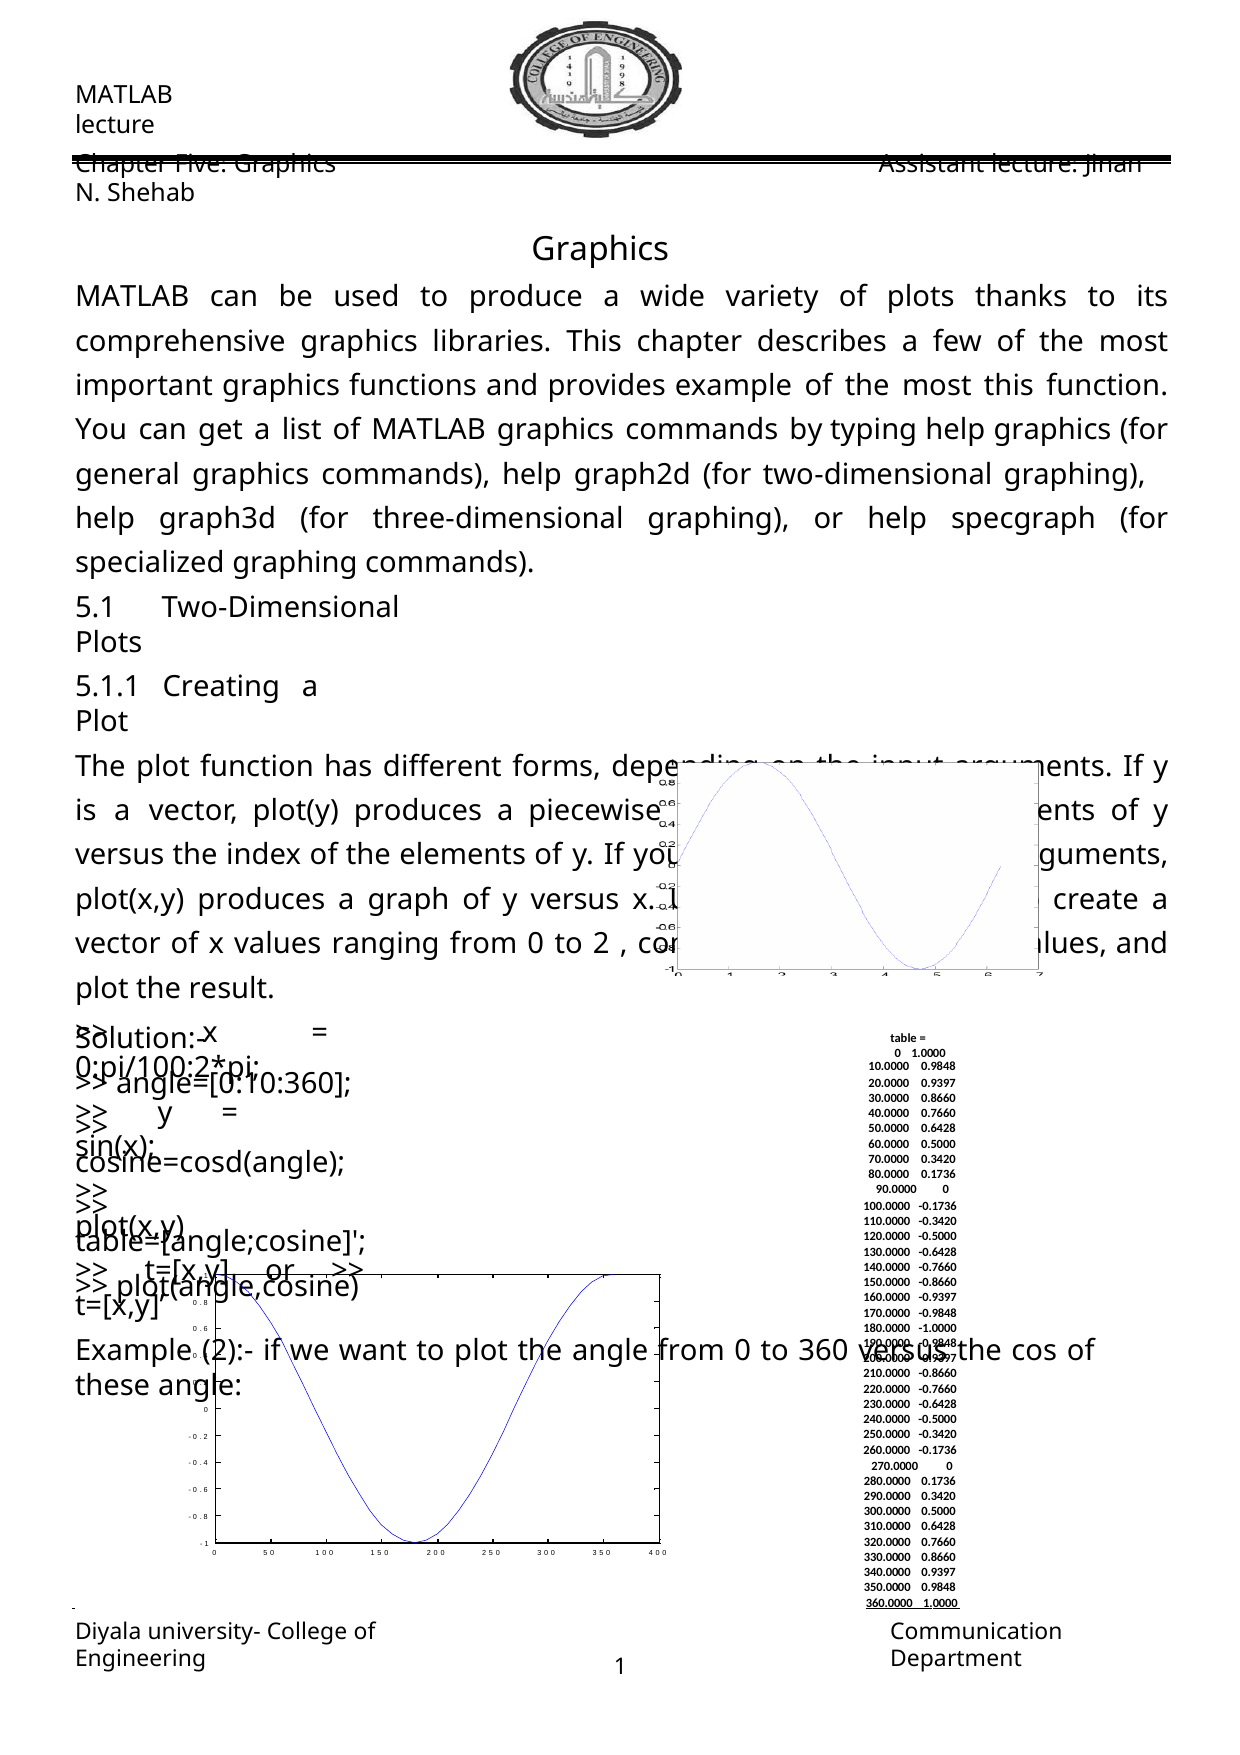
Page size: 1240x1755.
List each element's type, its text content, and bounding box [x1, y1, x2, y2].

text_box [215, 1274, 615, 1543]
text_box 150 [368, 1547, 395, 1559]
text_box 360.0000 1.0000 [69, 1594, 1173, 1613]
text_box -0.4 [186, 1458, 214, 1470]
table_cell 0.1736 [919, 1169, 960, 1184]
text_box 250 [480, 1547, 506, 1559]
table_cell 0.3420 [919, 1154, 960, 1169]
text_box MATLAB lecture Chapter Five: Graphics Assistant lecture: Jinan N. Shehab Graphics MATLAB can be used to produce a wide variety of plots thanks to its comprehensive graphics libraries. This chapter describes a few of the most important graphics functions and provides example of the most this function. You can get a list of MATLAB graphics commands by typing help graphics (for general graphics commands), help graph2d (for two-dimensional graphing), help graph3d (for three-dimensional graphing), or help specgraph (for specialized graphing commands). 5.1 Two-Dimensional Plots 5.1.1 Creating a Plot The plot function has different forms, depending on the input arguments. If y is a vector, plot(y) produces a piecewise linear graph of the elements of y versus the index of the elements of y. If you specify two vectors as arguments, plot(x,y) produces a graph of y versus x. Use the colon operator to create a vector of x values ranging from 0 to 2 , compute the sine of these values, and plot the result. >> x = 0:pi/100:2*pi; >> y = sin(x); >> plot(x,y) >> t=[x,y] or >> t=[x,y]’ Example (2):- if we want to plot the angle from 0 to 360 versus the cos of these angle: [72, 78, 1171, 1015]
table_cell 70.0000 [864, 1154, 919, 1169]
text_box 280.0000 0.1736 290.0000 0.3420 300.0000 0.5000 310.0000 0.6428 320.0000 0.7660 330.0000 0.8660 340.0000 0.9397 350.0000 0.9848 [861, 1472, 960, 1594]
text_box 400 [646, 1547, 673, 1559]
text_box 1 [201, 1270, 214, 1282]
text_box [650, 756, 1055, 976]
text_box 0.2 [190, 1377, 214, 1389]
text_box [509, 18, 682, 78]
text_box 0 [201, 1405, 214, 1416]
footer Communication Department [888, 1616, 1163, 1648]
text_box 300 [535, 1547, 561, 1559]
table_cell 0.9397 [919, 1078, 960, 1093]
text_box -1 [197, 1539, 214, 1551]
text_box 0 [210, 1547, 222, 1559]
text_box 270.0000 0 [869, 1457, 953, 1472]
table_cell 0.8660 [919, 1093, 960, 1108]
text_box Solution:- >> angle=[0:10:360]; >> cosine=cosd(angle); >> table=[angle;cosine]'; >> plot(angle,cosine) [72, 1019, 371, 1238]
text_box 350 [590, 1547, 617, 1559]
text_box 100 [313, 1547, 339, 1559]
table_cell 40.0000 [864, 1108, 919, 1123]
slide_number Diyala university- College of Engineering [72, 1616, 467, 1648]
table_cell 20.0000 [864, 1078, 919, 1093]
text_box 0.6 [190, 1324, 214, 1336]
table_cell 50.0000 [864, 1123, 919, 1139]
table_cell 0.6428 [919, 1123, 960, 1139]
text_box -0.6 [186, 1485, 214, 1496]
text_box table = 0 1.0000 [888, 1030, 950, 1061]
table_cell 80.0000 [864, 1169, 919, 1184]
table_cell 0 [919, 1184, 960, 1201]
table_header 0.9848 [919, 1061, 960, 1078]
table_cell 60.0000 [864, 1139, 919, 1154]
text_box 200 [424, 1547, 451, 1559]
text_box 50 [261, 1547, 280, 1559]
table_cell 0.5000 [919, 1139, 960, 1154]
text_box 0.8 [190, 1297, 214, 1309]
table_cell 90.0000 [864, 1184, 919, 1201]
text_box 100.0000 -0.1736 110.0000 -0.3420 120.0000 -0.5000 130.0000 -0.6428 140.0000 -0.7660 150.0000 -0.8660 160.0000 -0.9397 170.0000 -0.9848 180.0000 -1.0000 190.0000 -0.9848 200.0000 -0.9397 210.0000 -0.8660 220.0000 -0.7660 230.0000 -0.6428 240.0000 -0.5000 250.0000 -0.3420 260.0000 -0.1736 [861, 1197, 961, 1460]
table_header 10.0000 [864, 1061, 919, 1078]
text_box 0.4 [190, 1351, 214, 1362]
text_box -0.8 [186, 1511, 214, 1523]
slide_number 1 [609, 1651, 631, 1683]
table_cell 0.7660 [919, 1108, 960, 1123]
text_box -0.2 [186, 1431, 214, 1443]
table_cell 30.0000 [864, 1093, 919, 1108]
